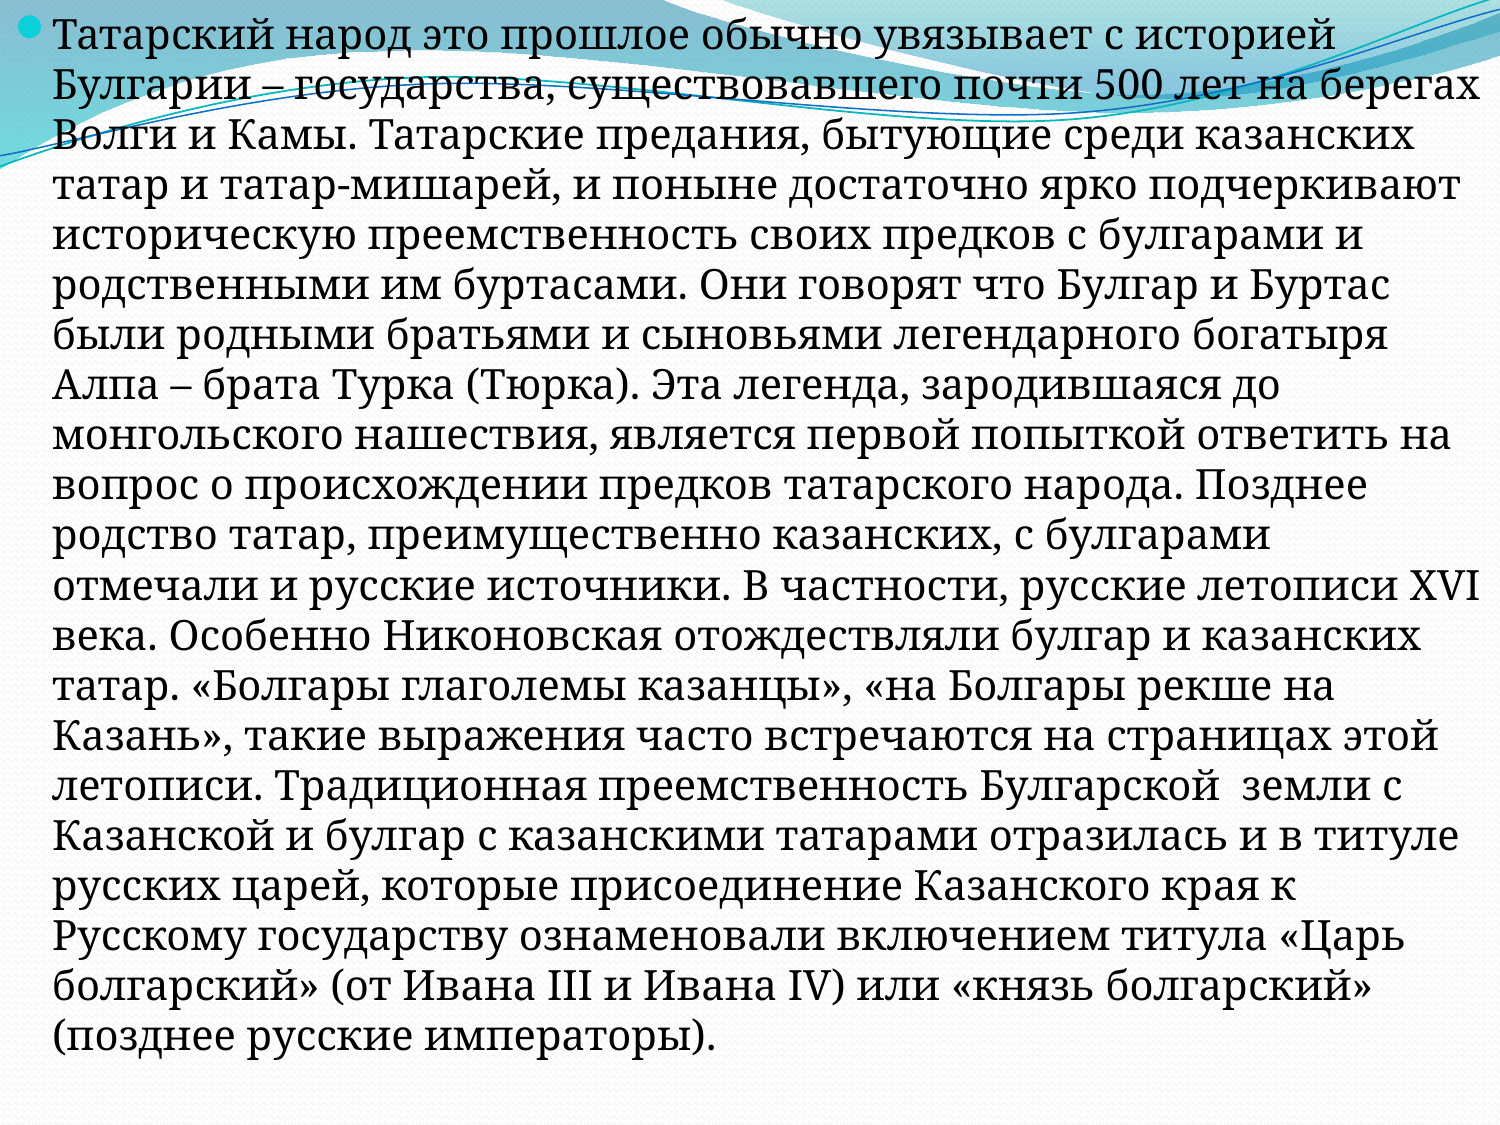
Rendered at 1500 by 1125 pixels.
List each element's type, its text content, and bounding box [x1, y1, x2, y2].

list Татарский народ это прошлое обычно увязывает с историей Булгарии – государства, существовавшего почти 500 лет на берегах Волги и Камы. Татарские предания, бытующие среди казанских татар и татар-мишарей, и поныне достаточно ярко подчеркивают историческую преемственность своих предков с булгарами и родственными им буртасами. Они говорят что Булгар и Буртас были родными братьями и сыновьями легендарного богатыря Алпа – брата Турка (Тюрка). Эта легенда, зародившаяся до монгольского нашествия, является первой попыткой ответить на вопрос о происхождении предков татарского народа. Позднее родство татар, преимущественно казанских, с булгарами отмечали и русские источники. В частности, русские летописи XVI века. Особенно Никоновская отождествляли булгар и казанских татар. «Болгары глаголемы казанцы», «на Болгары рекше на Казань», такие выражения часто встречаются на страницах этой летописи. Традиционная преемственность Булгарской земли с Казанской и булгар с казанскими татарами отразилась и в титуле русских царей, которые присоединение Казанского края к Русскому государству ознаменовали включением титула «Царь болгарский» (от Ивана III и Ивана IV) или «князь болгарский» (позднее русские императоры). [0, 0, 1500, 1125]
